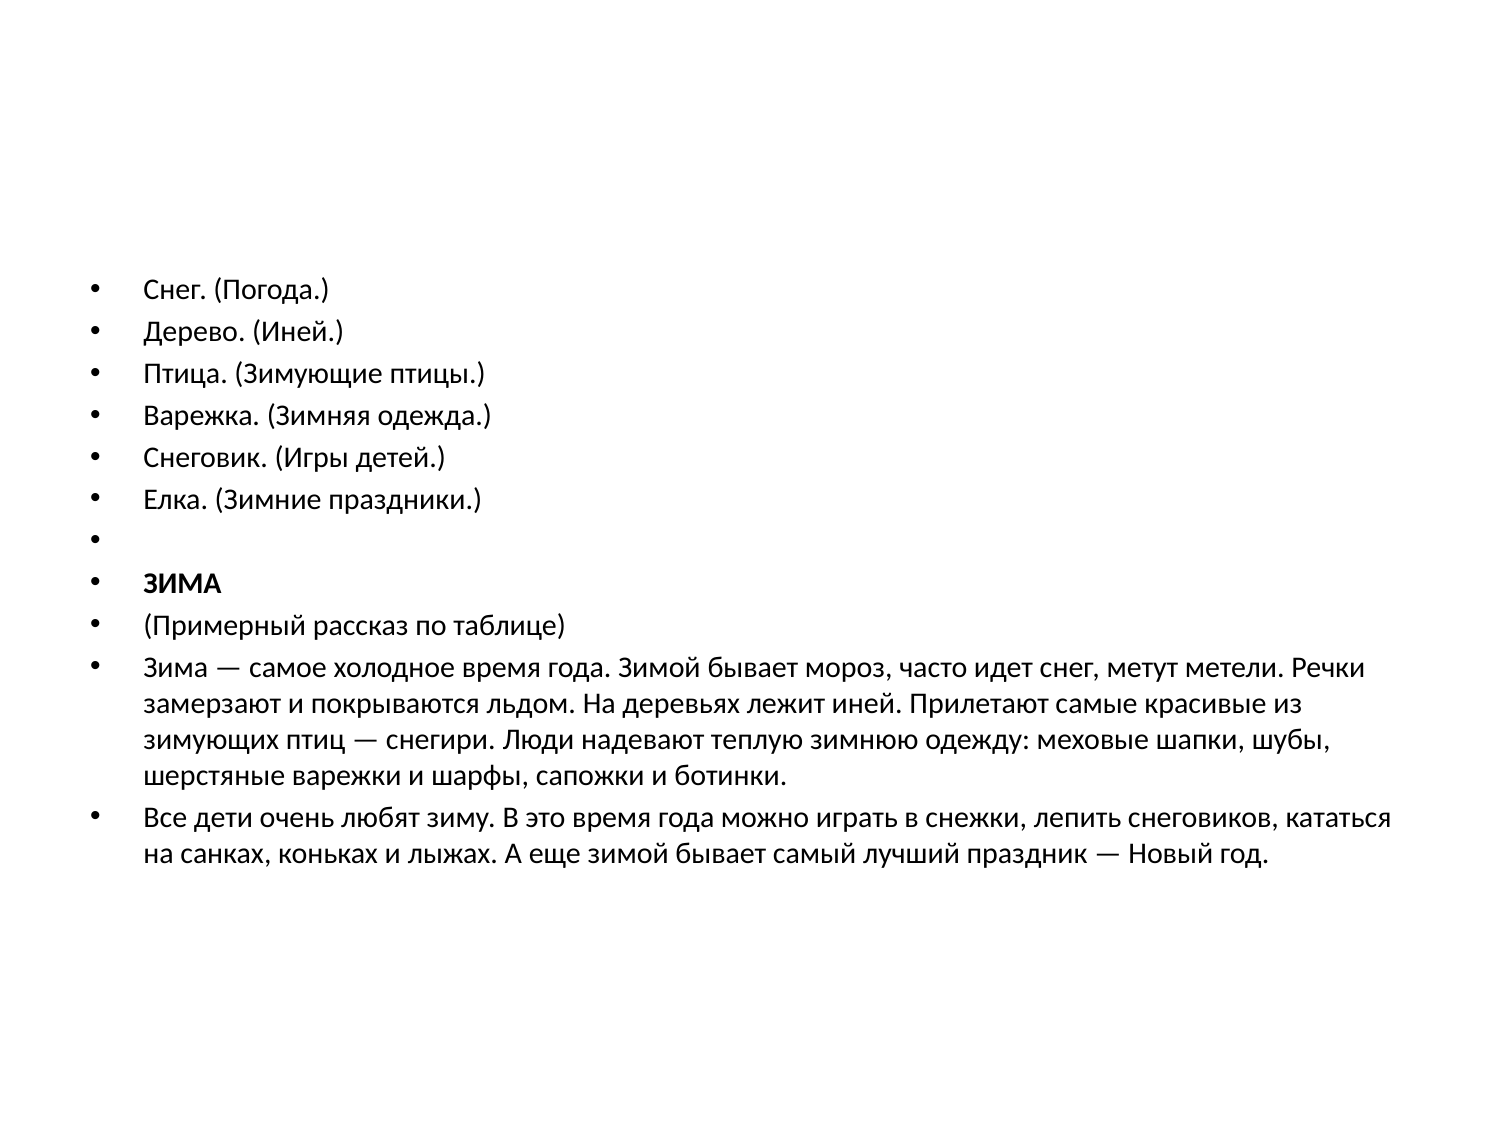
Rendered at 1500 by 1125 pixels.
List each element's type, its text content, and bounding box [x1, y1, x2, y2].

list Снег. (Погода.) Дерево. (Иней.) Птица. (Зимующие птицы.) Варежка. (Зимняя одежда.) Снеговик. (Игры детей.) Елка. (Зимние праздники.) ЗИМА (Примерный рассказ по таблице) Зима — самое холодное время года. Зимой бывает мороз, часто идет снег, метут метели. Речки замерзают и покрываются льдом. На деревьях лежит иней. Прилетают самые красивые из зимующих птиц — снегири. Люди надевают теплую зимнюю одежду: меховые шапки, шубы, шерстяные варежки и шарфы, сапожки и ботинки. Все дети очень любят зиму. В это время года можно играть в снежки, лепить снеговиков, кататься на санках, коньках и лыжах. А еще зимой бывает самый лучший праздник — Новый год. [75, 262, 1425, 1005]
